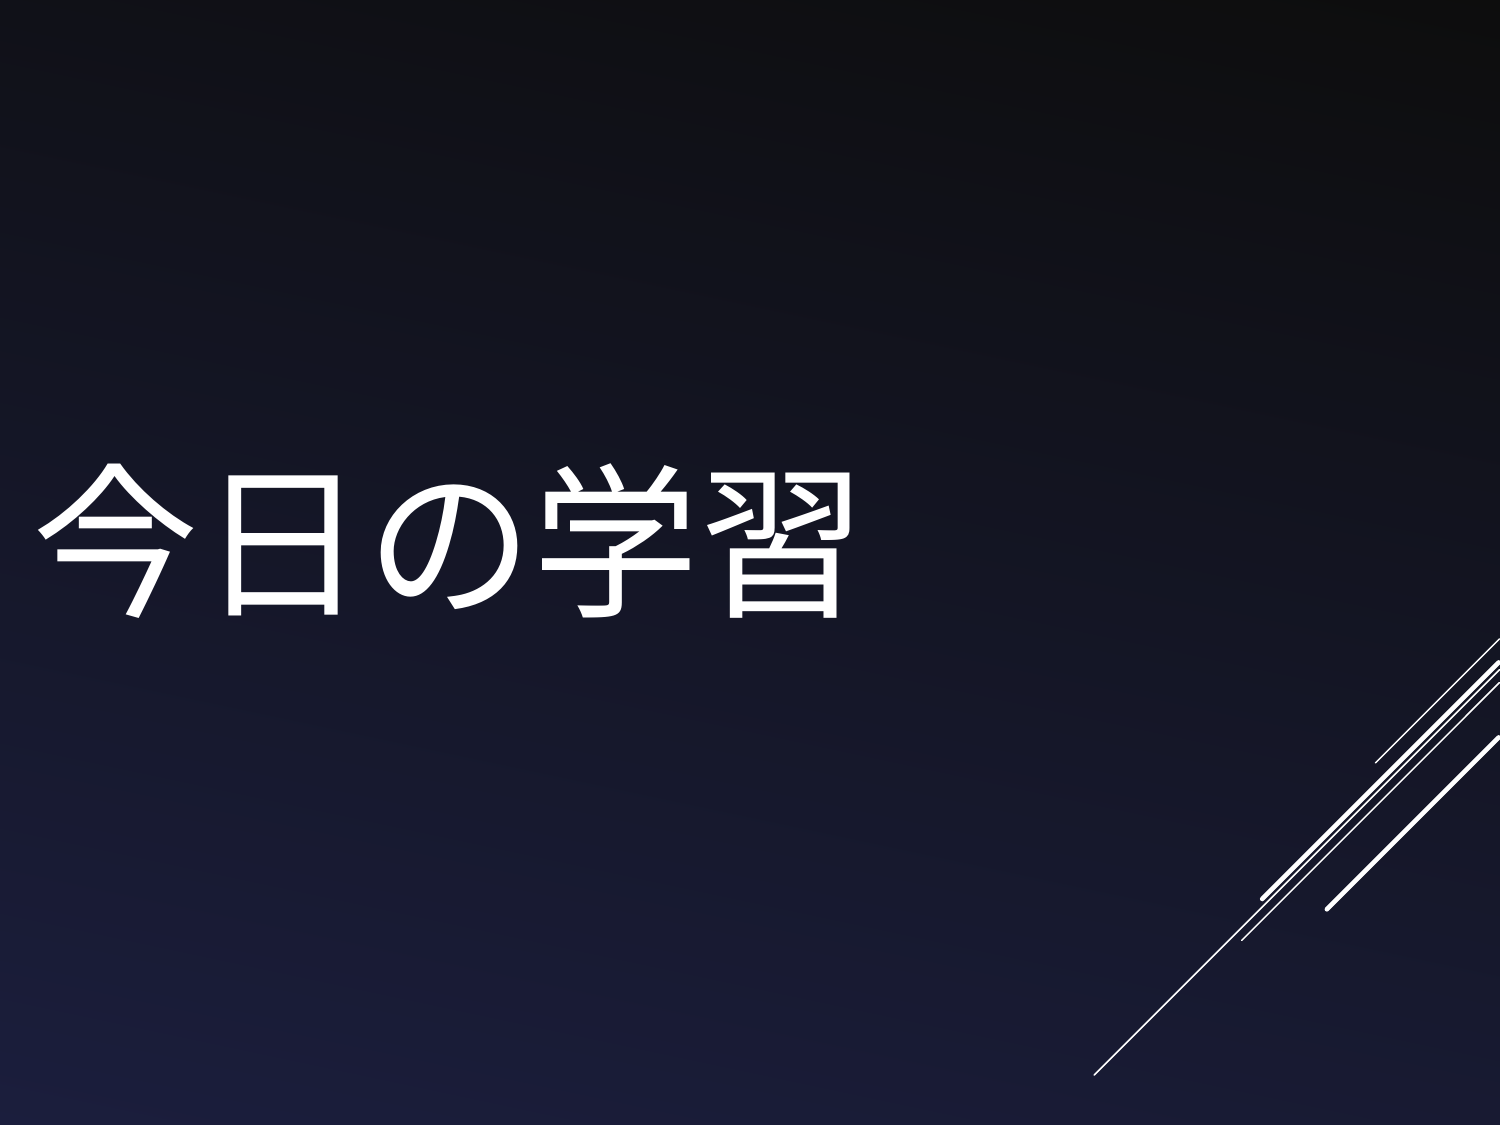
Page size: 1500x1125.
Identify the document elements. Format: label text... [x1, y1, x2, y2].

title 今日の学習 [17, 19, 1471, 1057]
